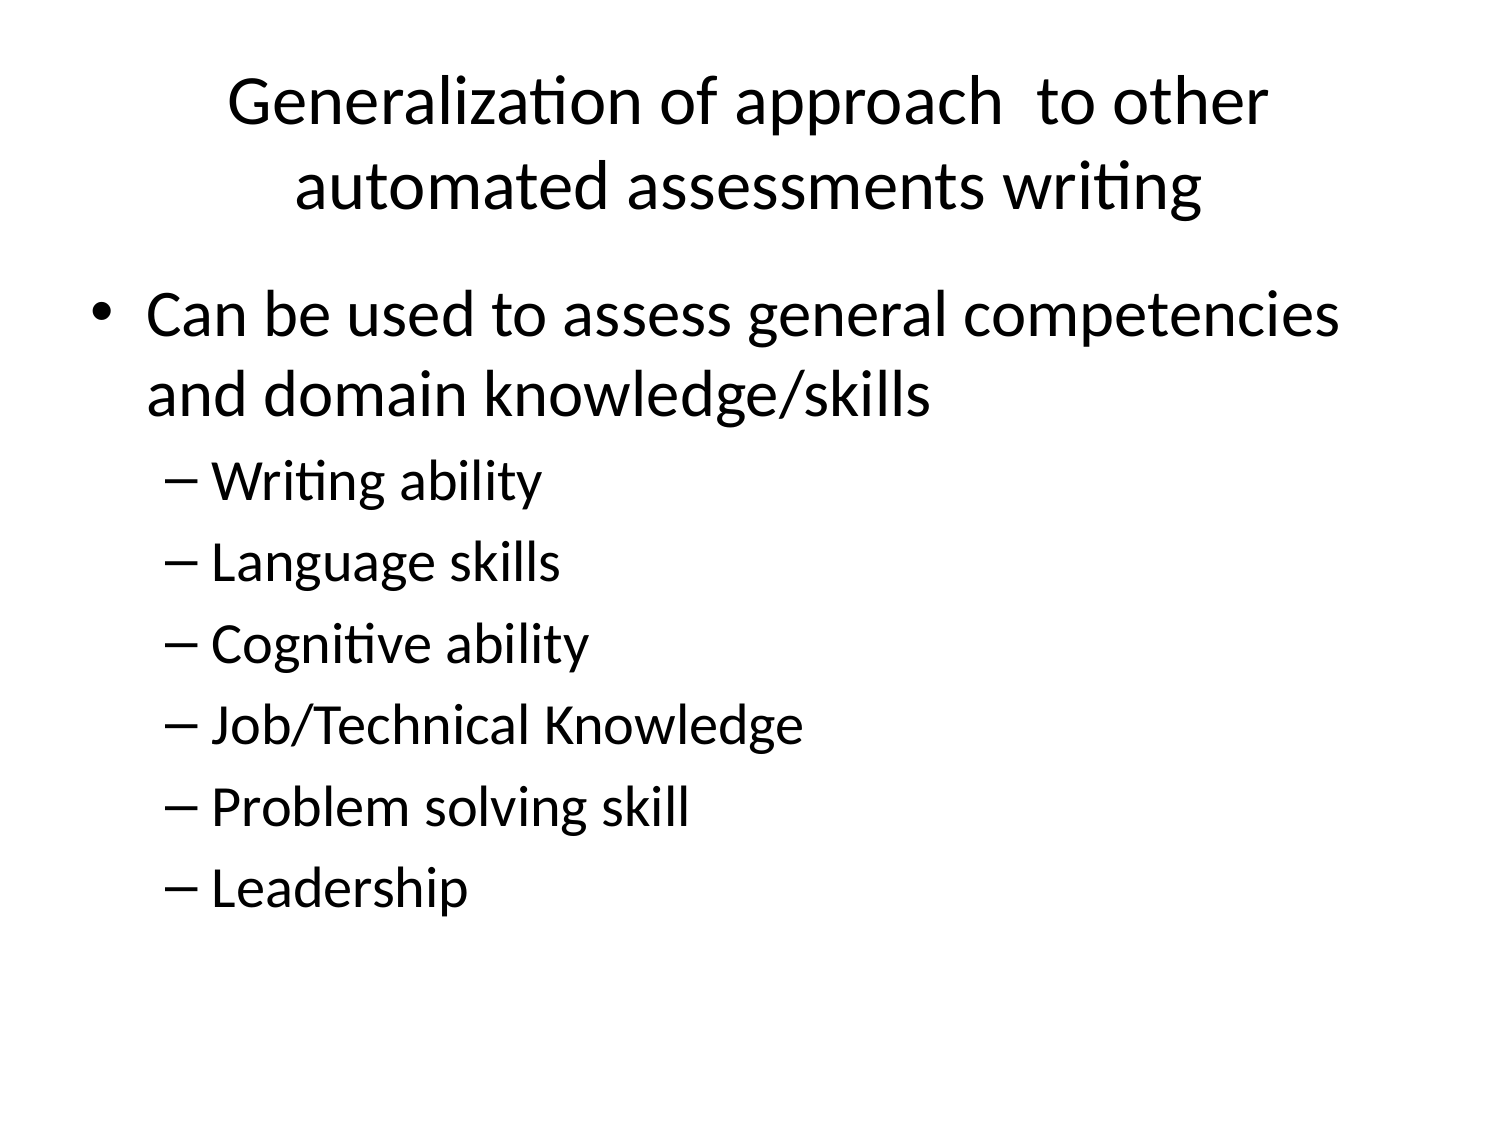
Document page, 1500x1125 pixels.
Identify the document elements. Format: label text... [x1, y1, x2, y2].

list Can be used to assess general competencies and domain knowledge/skills Writing ability Language skills Cognitive ability Job/Technical Knowledge Problem solving skill Leadership [75, 262, 1425, 1005]
title Generalization of approach to other automated assessments writing [75, 45, 1425, 233]
